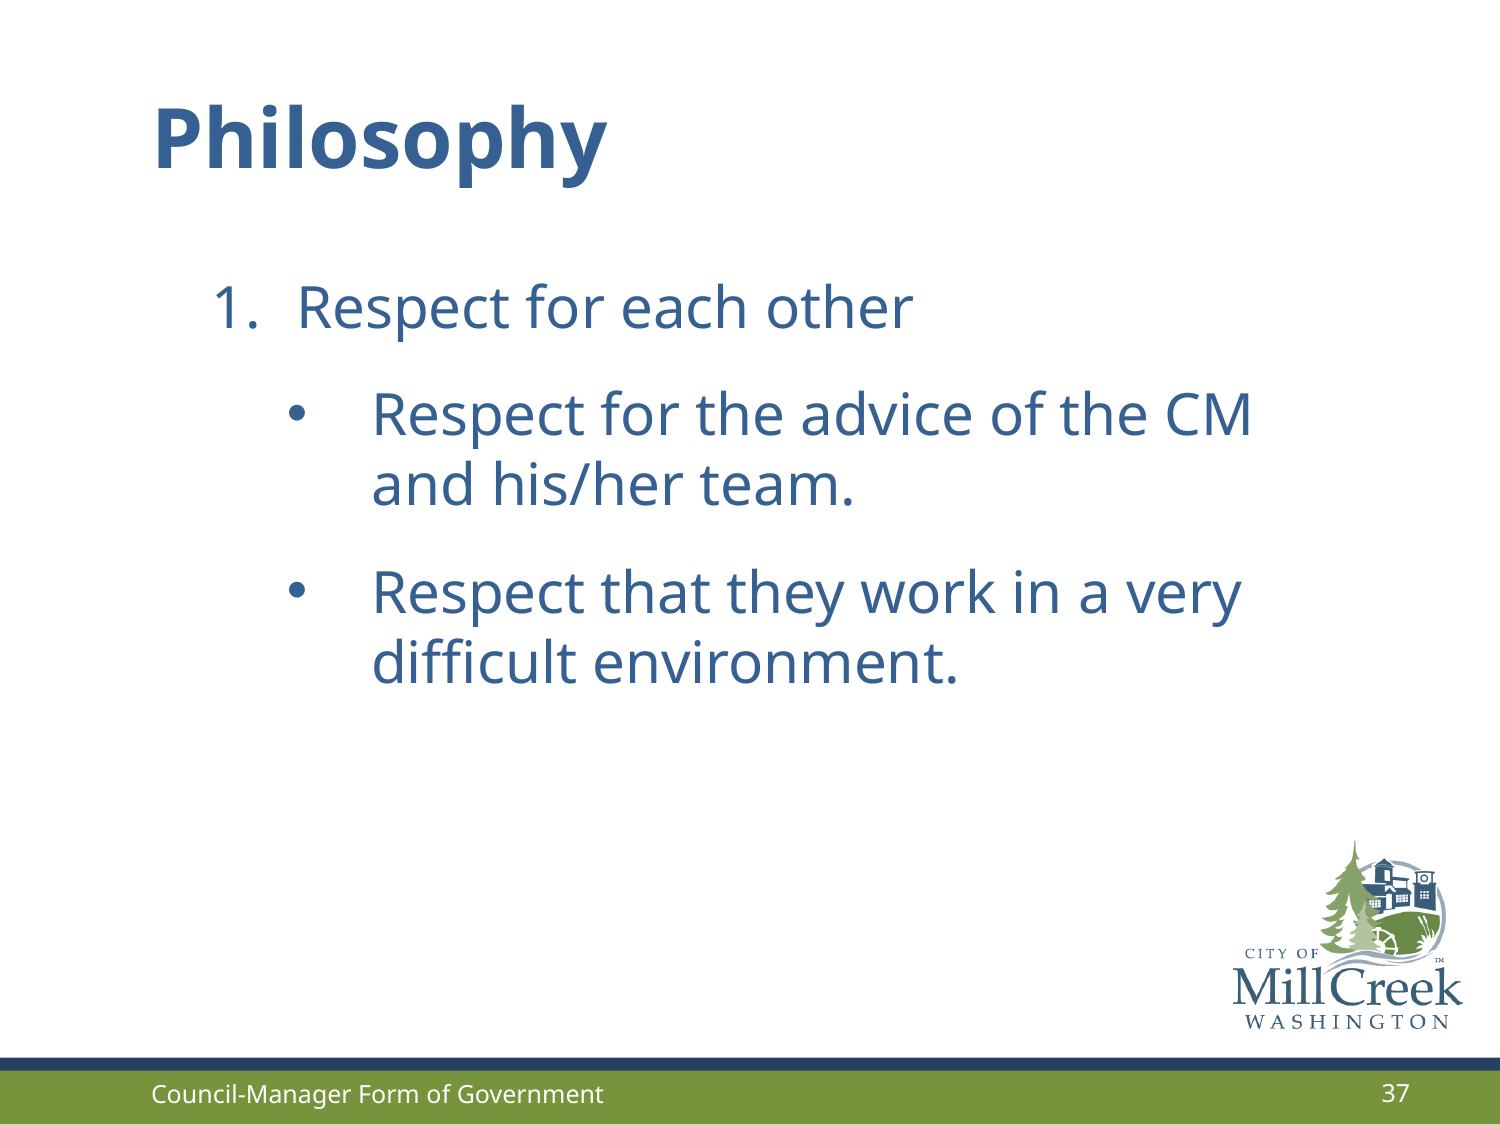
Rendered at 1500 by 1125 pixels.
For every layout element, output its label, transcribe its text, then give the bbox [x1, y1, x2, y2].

subtitle Philosophy [136, 77, 1498, 196]
text_box [0, 1073, 1500, 1125]
text_box [0, 1055, 1500, 1073]
text_box Council-Manager Form of Government [136, 1070, 949, 1116]
text_box Respect for each other Respect for the advice of the CM and his/her team. Respect that they work in a very difficult environment. [139, 262, 1383, 1008]
slide_number 37 [1074, 1070, 1425, 1117]
picture [1232, 840, 1463, 1029]
